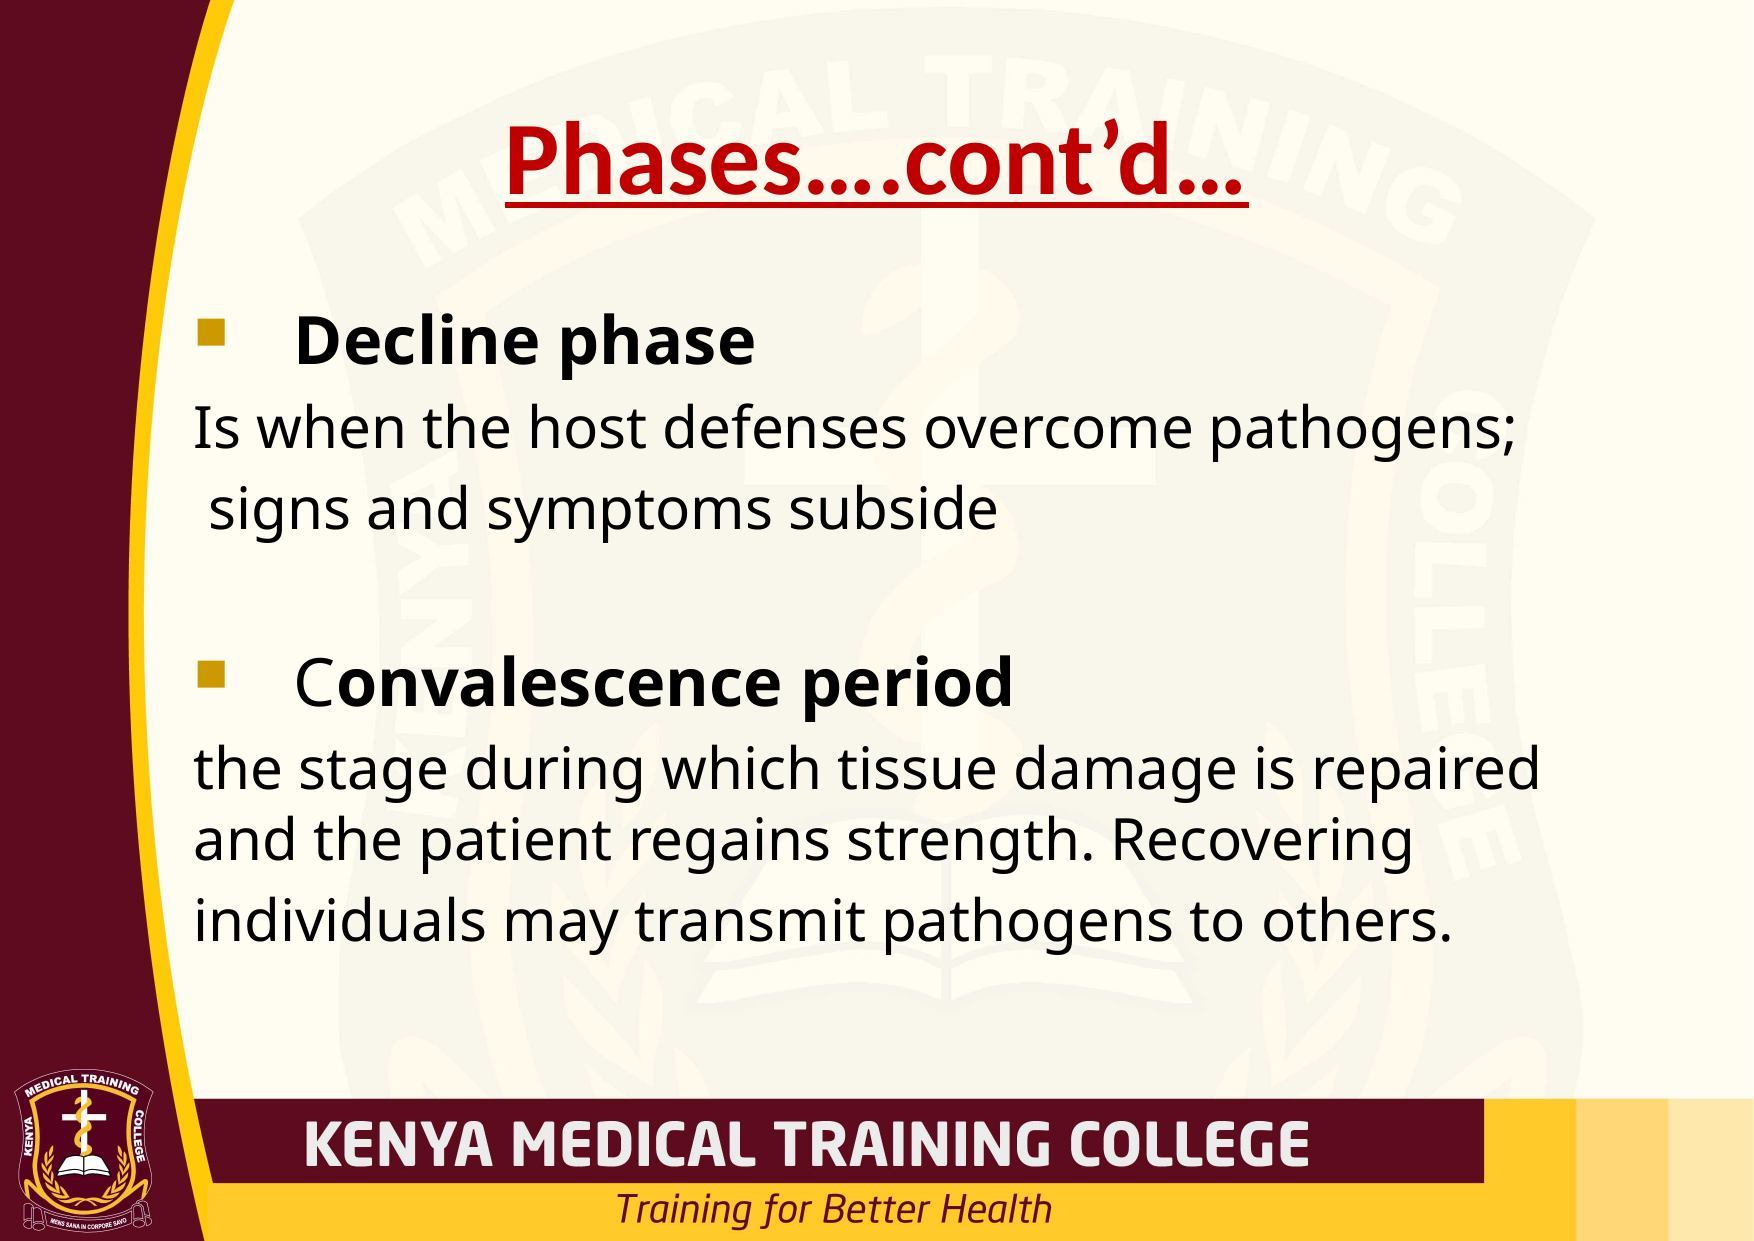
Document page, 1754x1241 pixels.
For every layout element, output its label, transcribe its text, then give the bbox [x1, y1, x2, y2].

title Phases….cont’d… [87, 49, 1666, 257]
picture [0, 0, 1754, 1241]
list Decline phase Is when the host defenses overcome pathogens; signs and symptoms subside Convalescence period the stage during which tissue damage is repaired and the patient regains strength. Recovering individuals may transmit pathogens to others. [176, 289, 1640, 1109]
